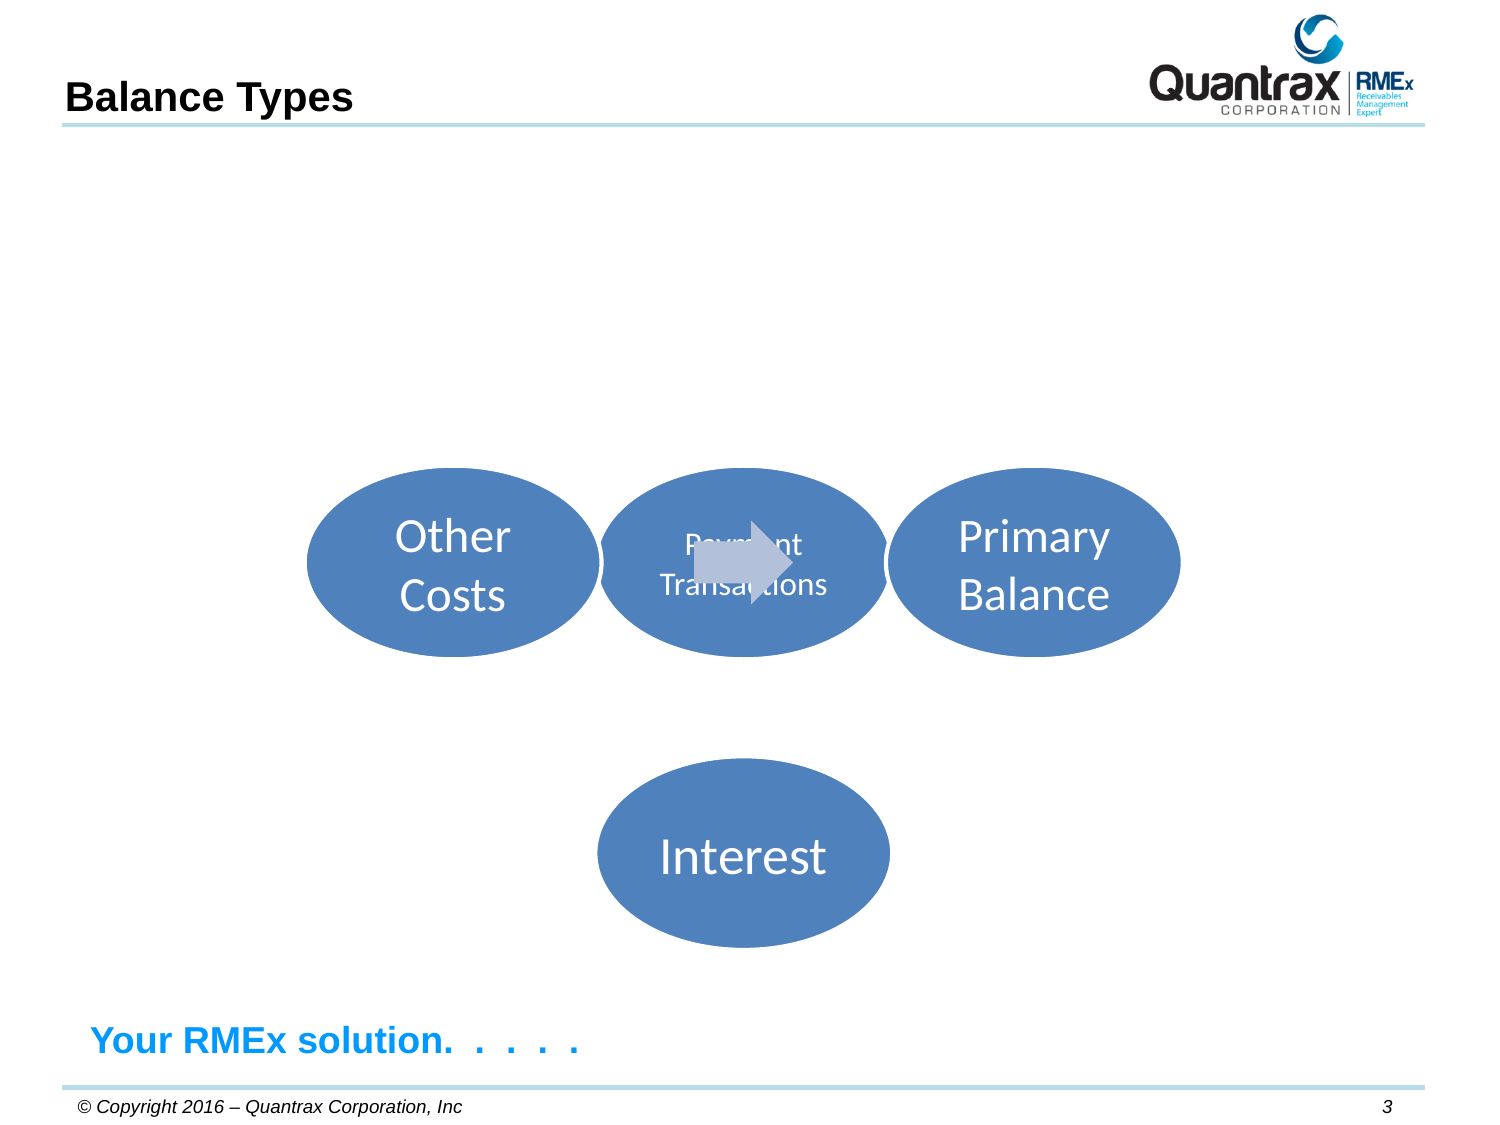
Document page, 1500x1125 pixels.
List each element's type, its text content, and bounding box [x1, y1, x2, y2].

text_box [149, 174, 1338, 951]
picture [1149, 12, 1414, 118]
text_box Balance Types [50, 62, 1150, 128]
text_box Your RMEx solution. . . . . [75, 1013, 850, 1076]
